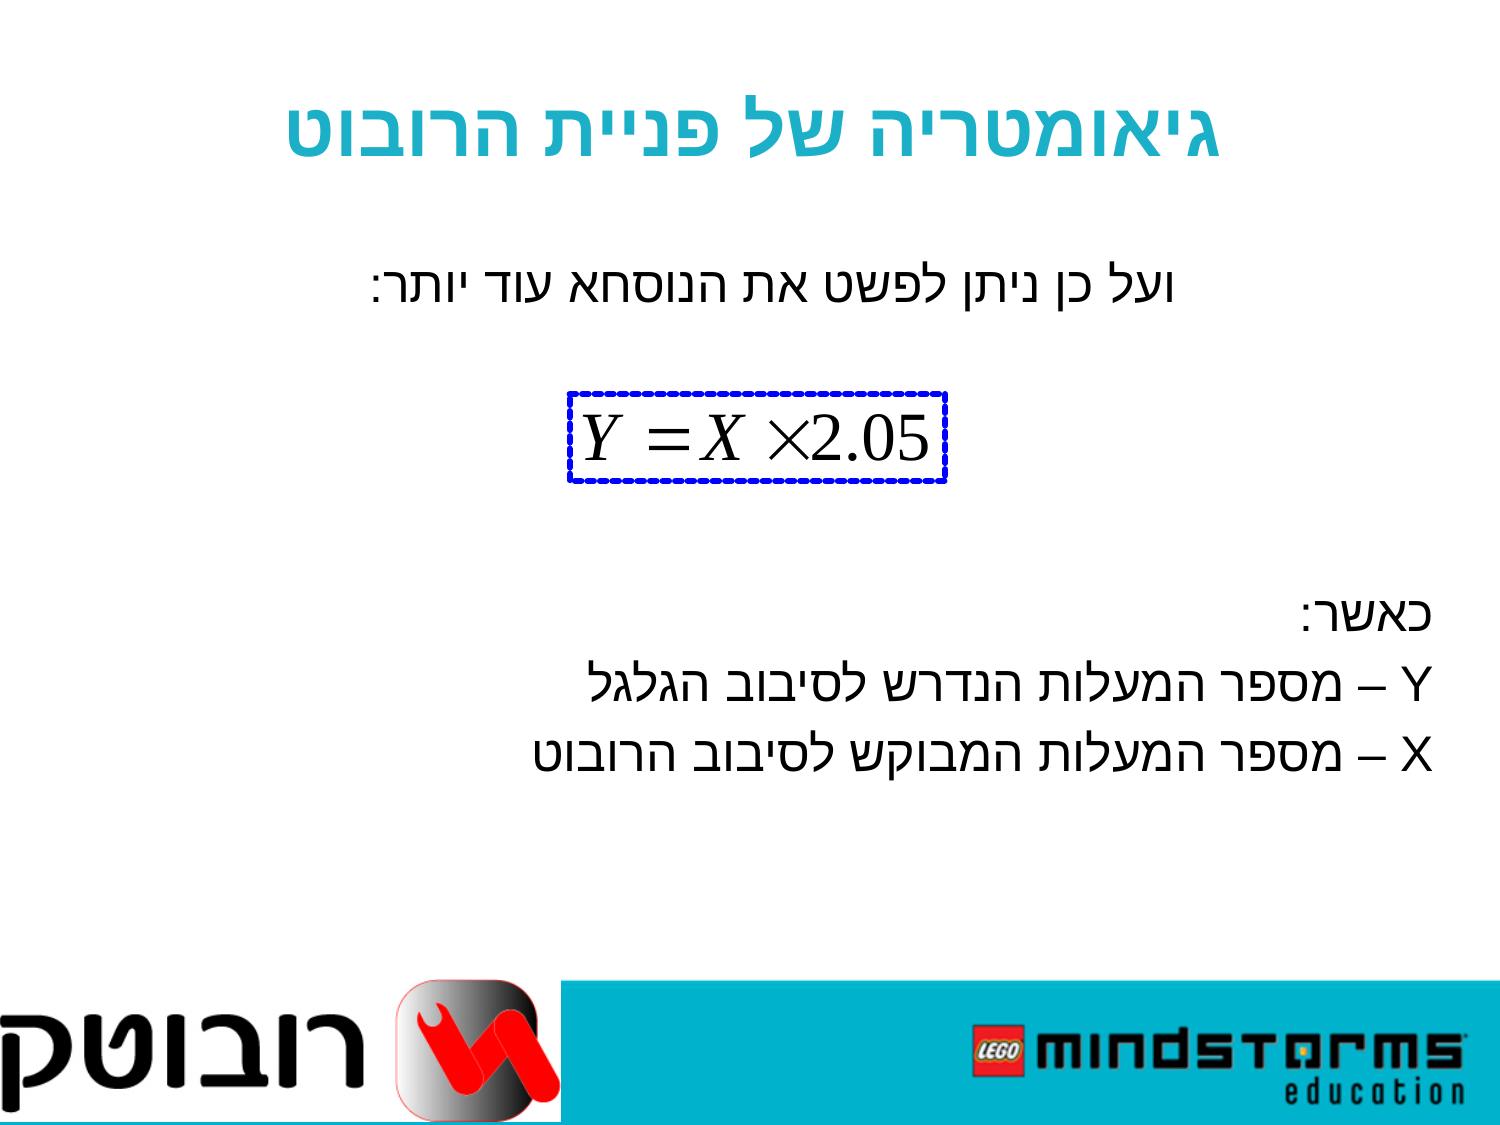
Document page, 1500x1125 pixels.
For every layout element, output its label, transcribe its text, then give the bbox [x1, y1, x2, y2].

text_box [572, 396, 943, 479]
text_box גיאומטריה של פניית הרובוט [100, 73, 1406, 179]
text_box ועל כן ניתן לפשט את הנוסחא עוד יותר: [98, 245, 1449, 327]
text_box כאשר: Y – מספר המעלות הנדרש לסיבוב הגלגל X – מספר המעלות המבוקש לסיבוב הרובוט [301, 574, 1449, 965]
picture [0, 978, 1500, 1125]
